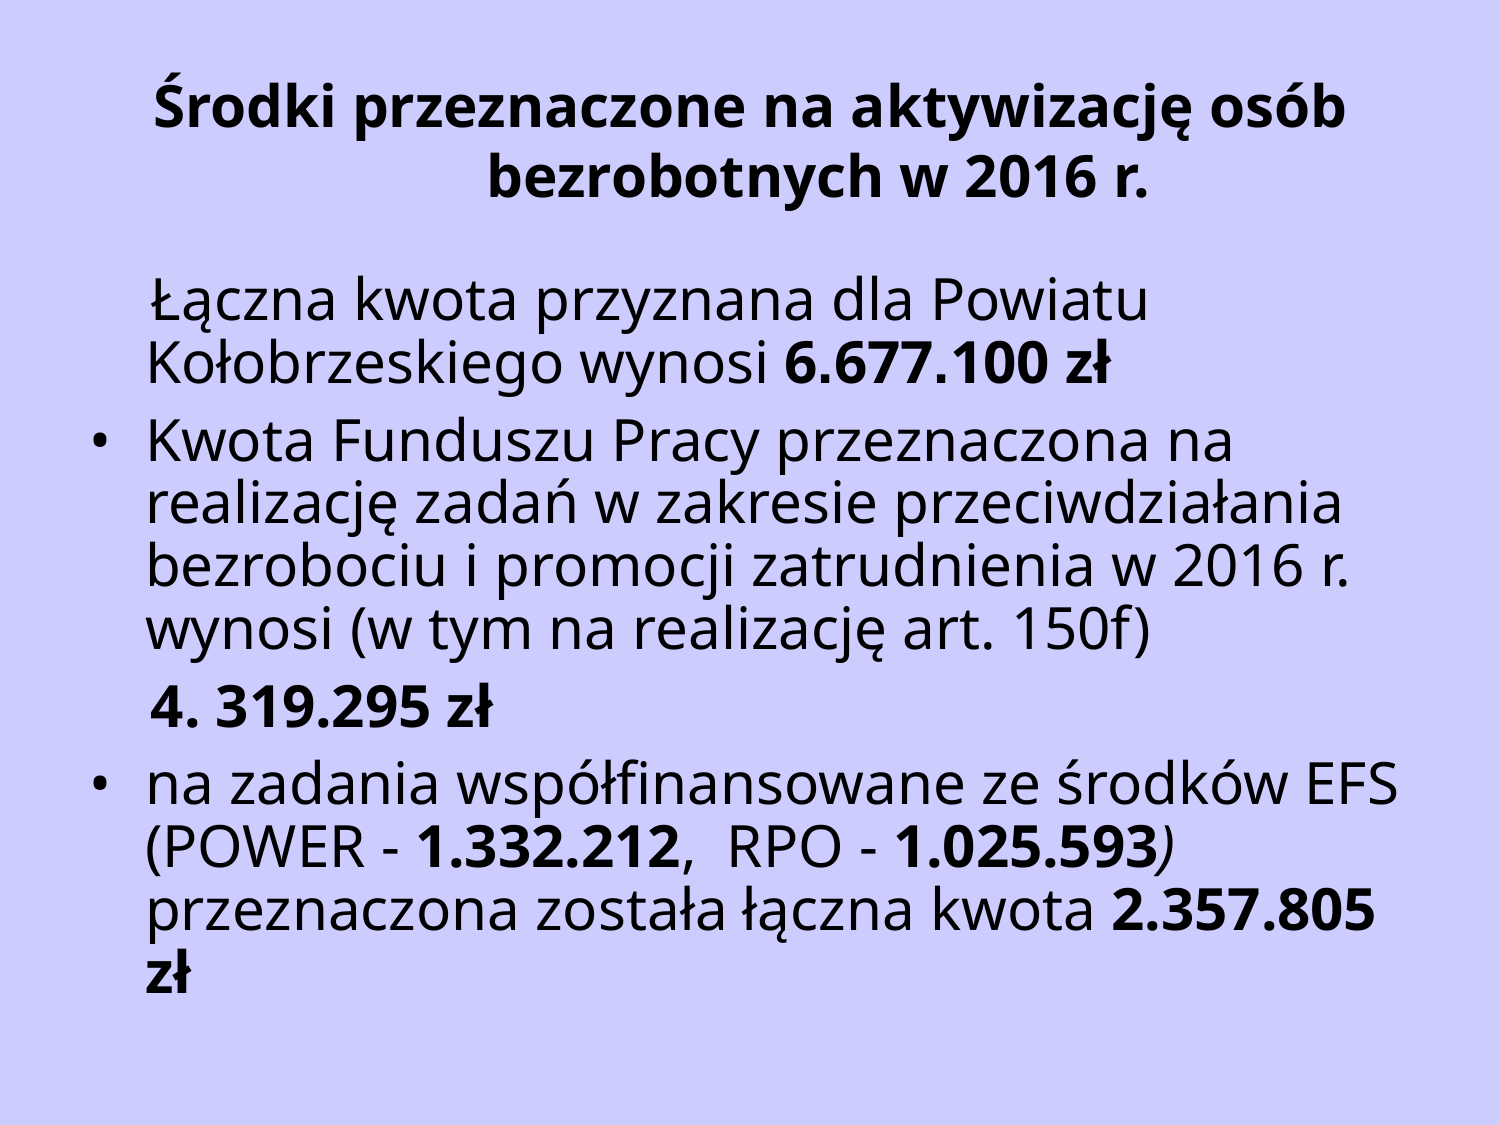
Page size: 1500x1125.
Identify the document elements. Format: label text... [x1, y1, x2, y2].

title Środki przeznaczone na aktywizację osób bezrobotnych w 2016 r. [74, 44, 1426, 233]
list Łączna kwota przyznana dla Powiatu Kołobrzeskiego wynosi 6.677.100 zł Kwota Funduszu Pracy przeznaczona na realizację zadań w zakresie przeciwdziałania bezrobociu i promocji zatrudnienia w 2016 r. wynosi (w tym na realizację art. 150f) 4. 319.295 zł na zadania współfinansowane ze środków EFS (POWER - 1.332.212, RPO - 1.025.593) przeznaczona została łączna kwota 2.357.805 zł [74, 262, 1426, 1078]
